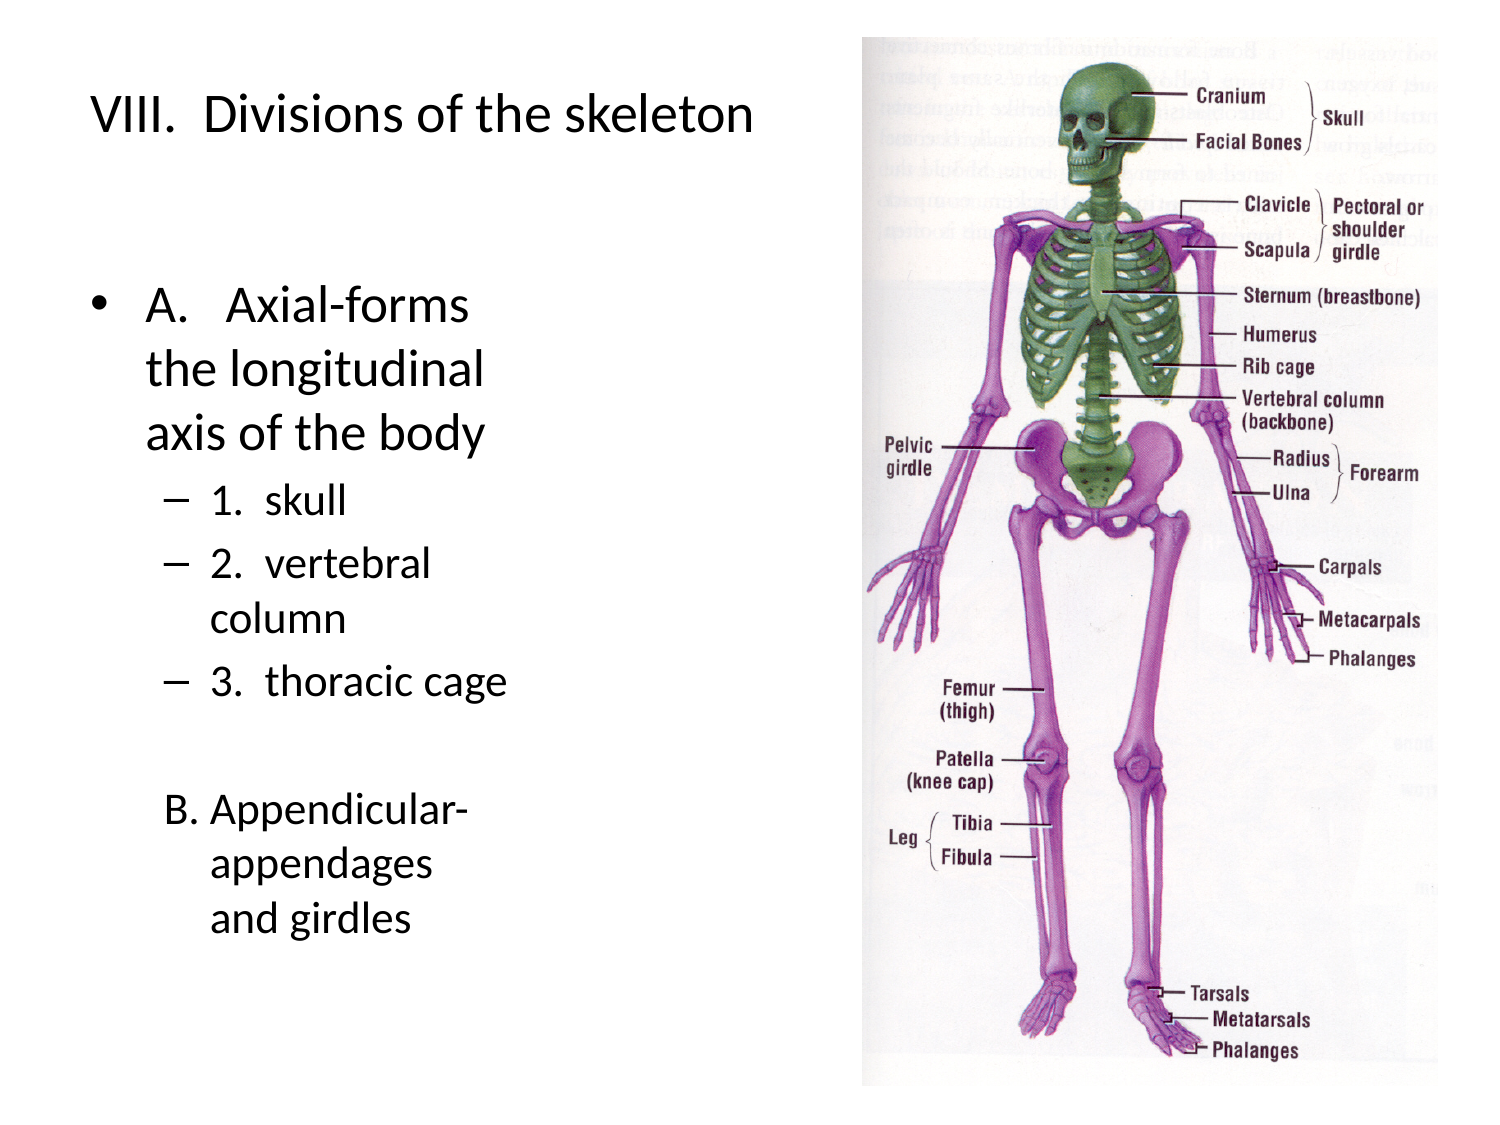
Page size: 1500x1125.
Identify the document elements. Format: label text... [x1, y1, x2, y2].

picture [862, 37, 1438, 1087]
list A. Axial-forms the longitudinal axis of the body 1. skull 2. vertebral column 3. thoracic cage B. Appendicular-appendages and girdles [75, 262, 525, 1005]
title VIII. Divisions of the skeleton [75, 45, 825, 175]
